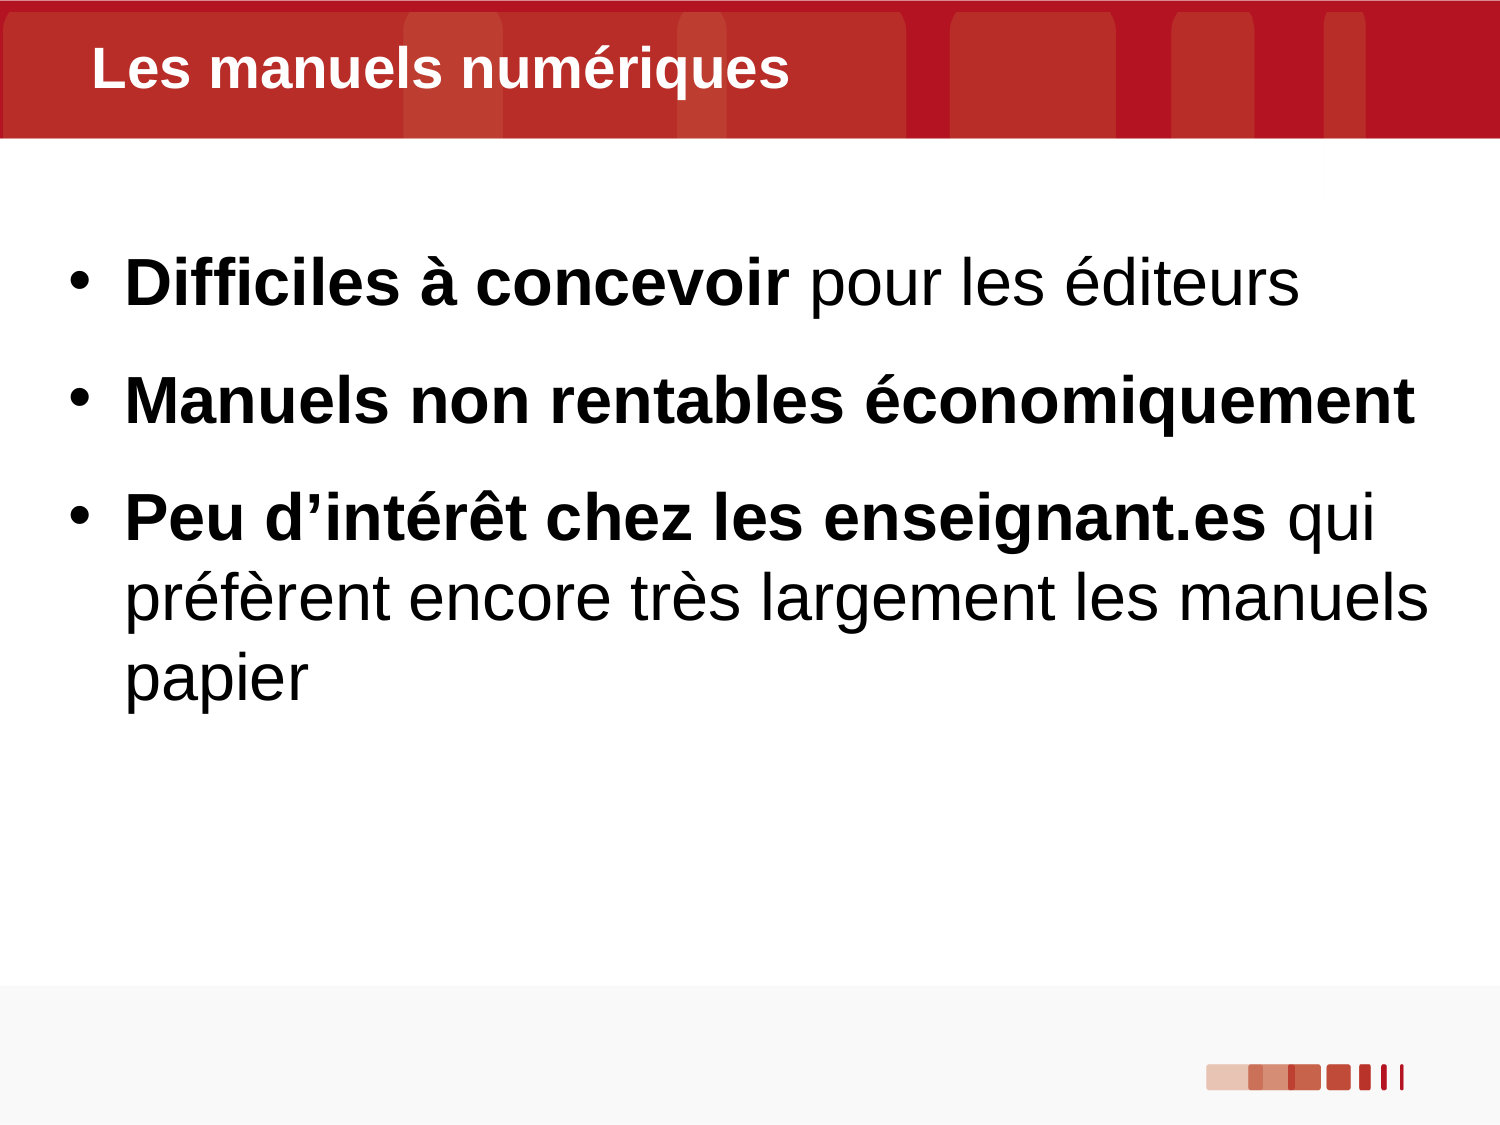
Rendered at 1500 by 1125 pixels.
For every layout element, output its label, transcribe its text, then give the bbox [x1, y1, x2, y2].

list Difficiles à concevoir pour les éditeurs Manuels non rentables économiquement Peu d’intérêt chez les enseignant.es qui préfèrent encore très largement les manuels papier [53, 231, 1447, 1005]
picture [0, 0, 1500, 1125]
title Les manuels numériques [76, 0, 1427, 160]
